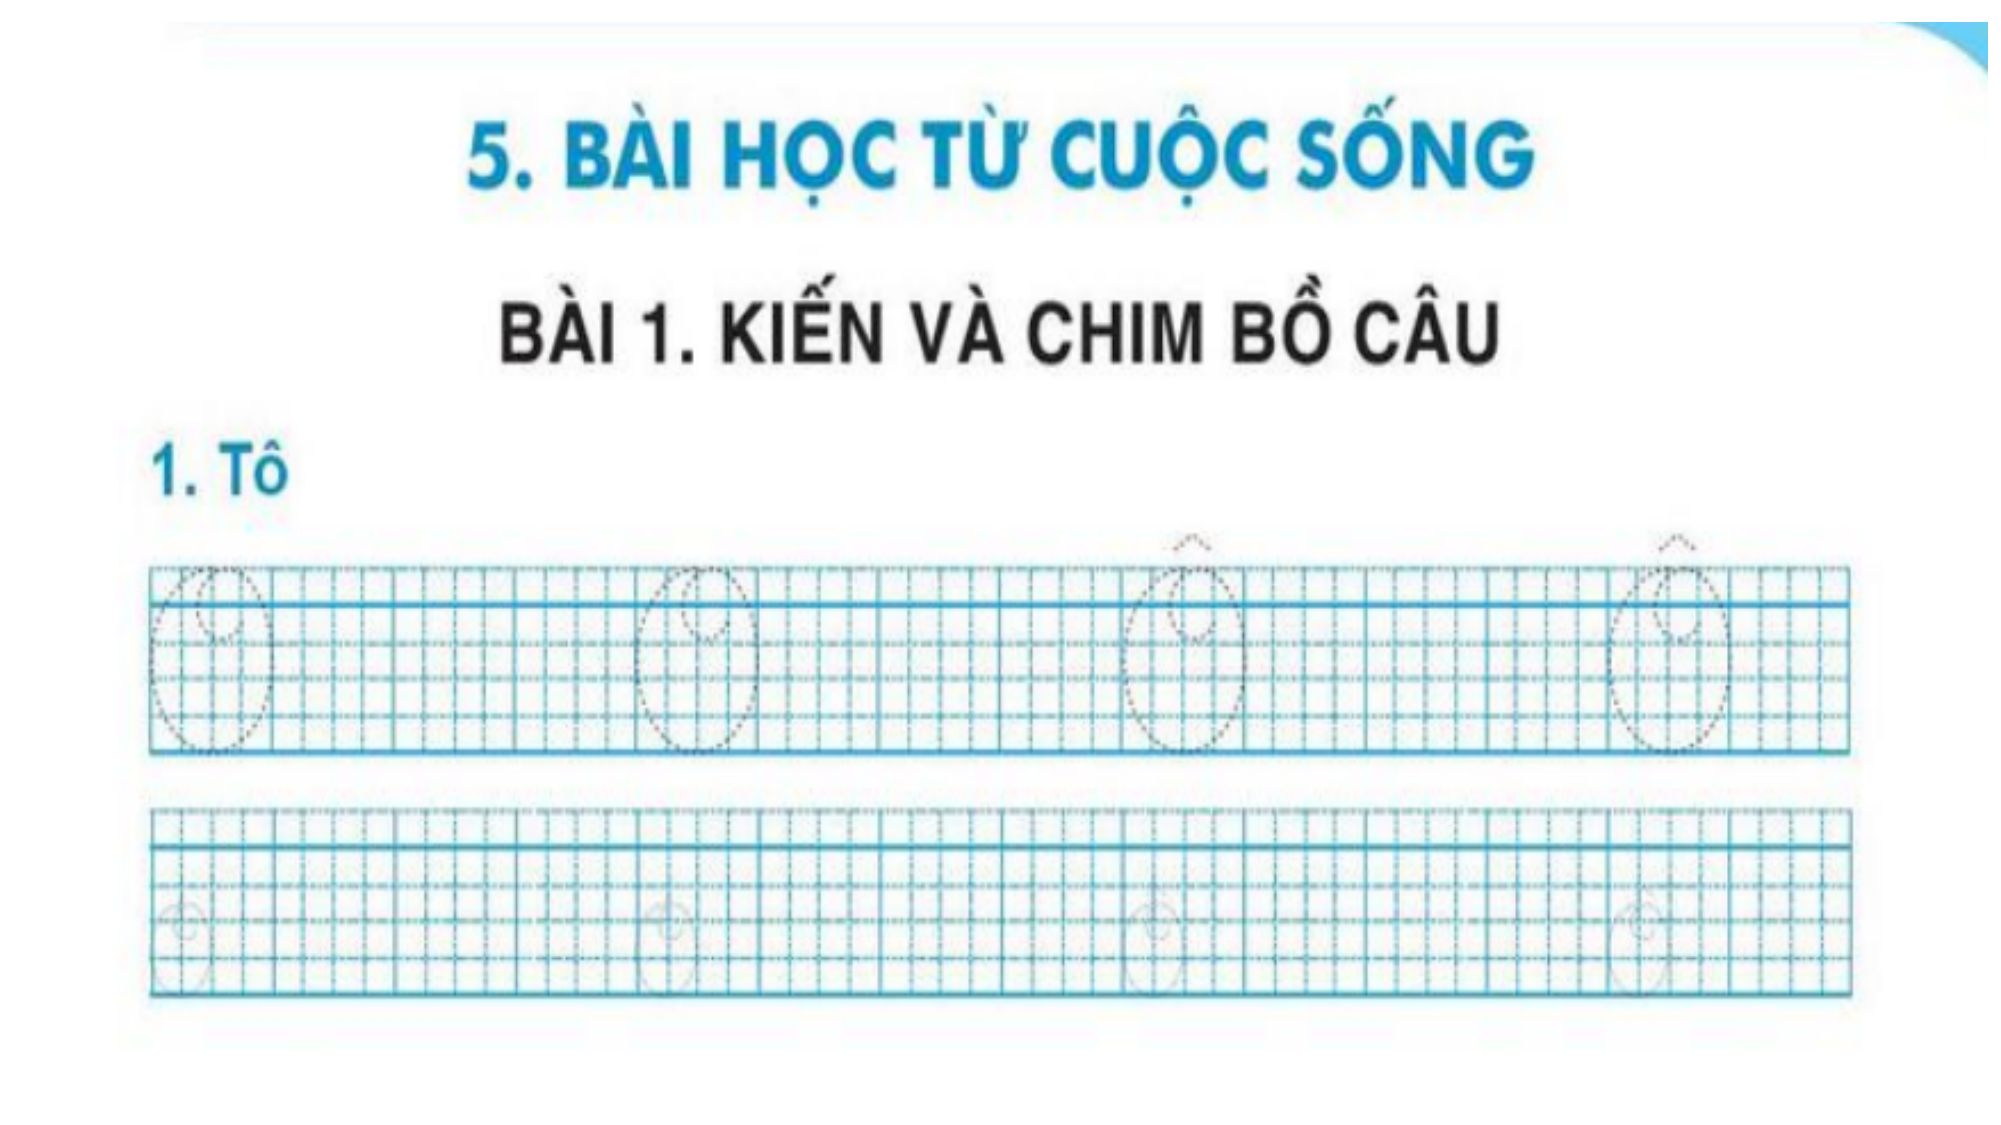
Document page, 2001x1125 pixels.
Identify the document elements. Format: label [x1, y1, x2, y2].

list [17, 21, 1989, 1052]
